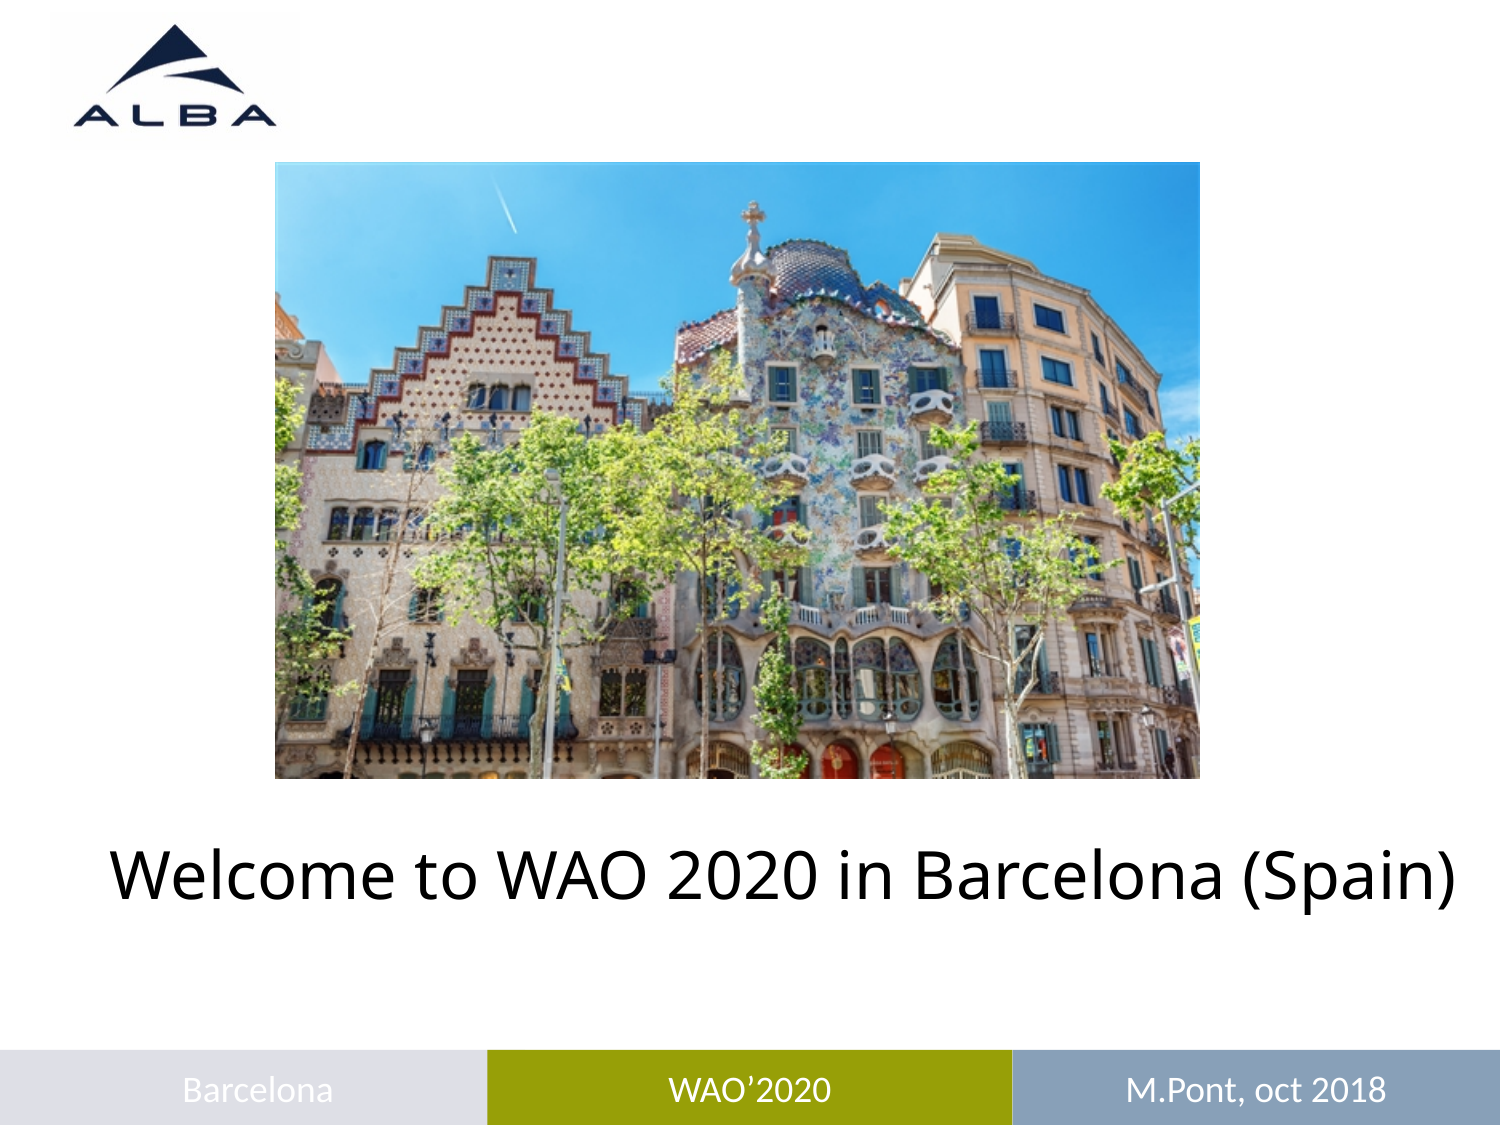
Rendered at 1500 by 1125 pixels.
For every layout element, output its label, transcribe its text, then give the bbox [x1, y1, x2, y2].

title WAO’2020 LOCAL COMMITTEE REPORT [99, 399, 1400, 825]
picture [274, 162, 1201, 779]
text_box Welcome to WAO 2020 in Barcelona (Spain) [94, 825, 1491, 920]
picture [50, 12, 300, 150]
